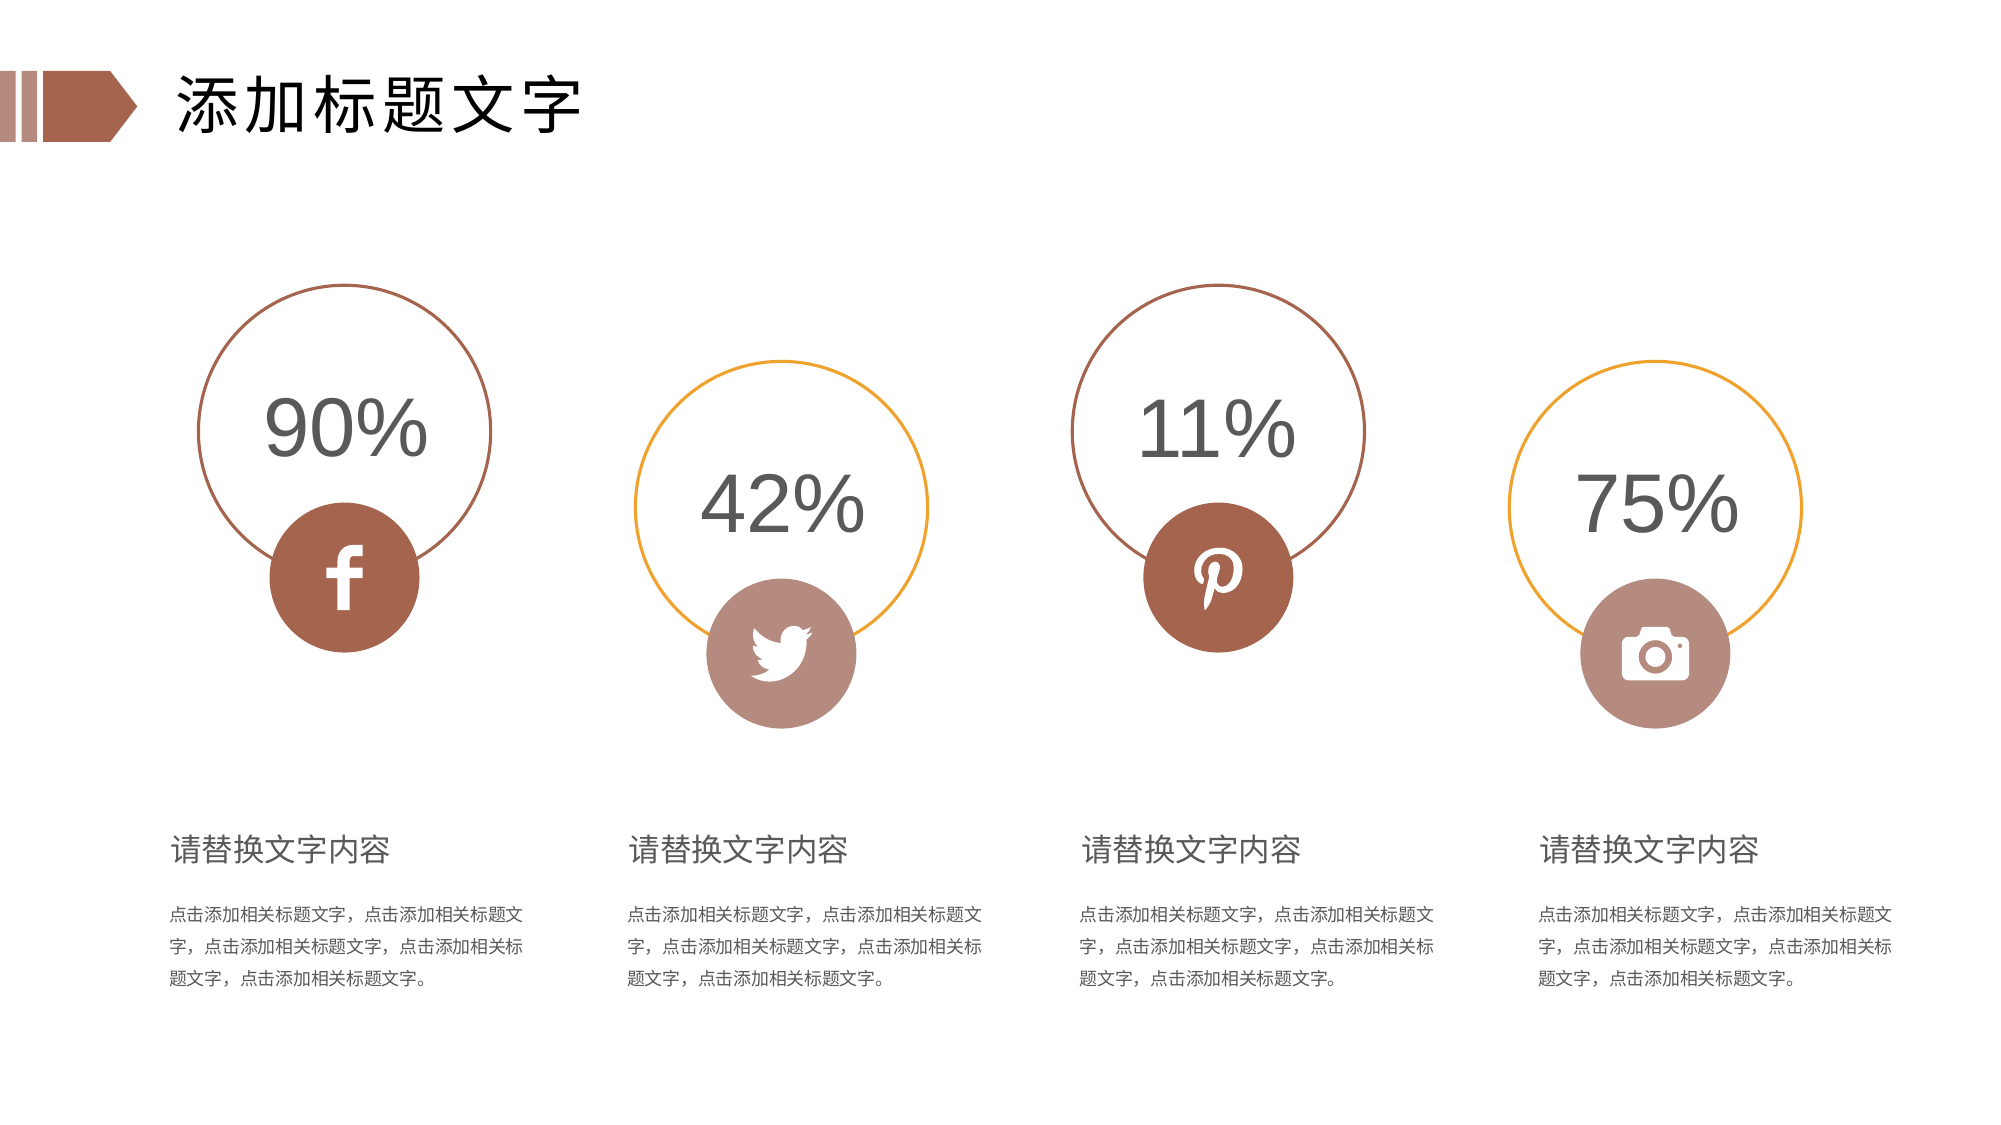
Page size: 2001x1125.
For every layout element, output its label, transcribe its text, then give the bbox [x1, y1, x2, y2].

text_box 点击添加相关标题文字，点击添加相关标题文字，点击添加相关标题文字，点击添加相关标题文字，点击添加相关标题文字。 [154, 885, 556, 997]
text_box 请替换文字内容 [1524, 822, 1775, 875]
text_box 点击添加相关标题文字，点击添加相关标题文字，点击添加相关标题文字，点击添加相关标题文字，点击添加相关标题文字。 [1065, 885, 1467, 997]
text_box 请替换文字内容 [613, 822, 865, 875]
text_box 点击添加相关标题文字，点击添加相关标题文字，点击添加相关标题文字，点击添加相关标题文字，点击添加相关标题文字。 [612, 885, 1015, 997]
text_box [635, 361, 928, 729]
text_box 添加标题文字 [161, 66, 989, 150]
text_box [198, 285, 491, 653]
text_box 点击添加相关标题文字，点击添加相关标题文字，点击添加相关标题文字，点击添加相关标题文字，点击添加相关标题文字。 [1523, 885, 1925, 997]
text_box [1509, 361, 1802, 729]
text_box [1072, 285, 1365, 653]
text_box 请替换文字内容 [1066, 822, 1317, 875]
text_box [0, 70, 17, 143]
text_box [42, 69, 139, 143]
text_box 请替换文字内容 [155, 822, 406, 875]
text_box [21, 70, 38, 143]
